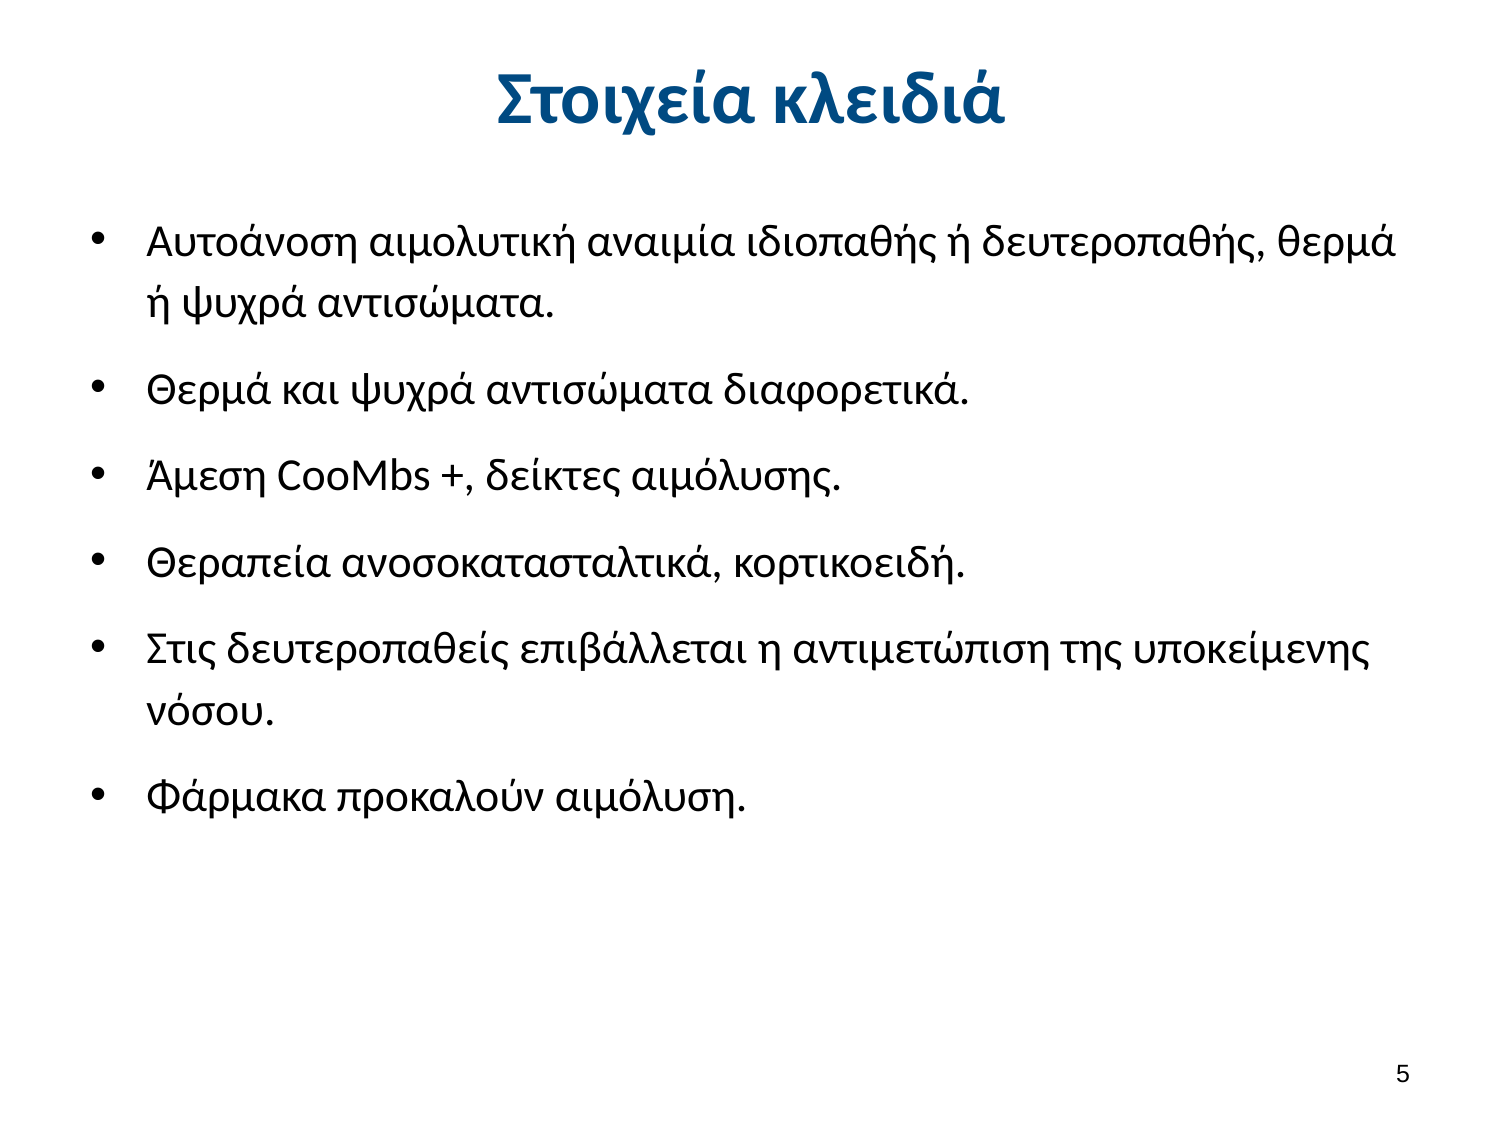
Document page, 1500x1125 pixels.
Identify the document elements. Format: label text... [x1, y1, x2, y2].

slide_number 4 [1074, 1042, 1425, 1103]
list Αυτοάνοση αιμολυτική αναιμία ιδιοπαθής ή δευτεροπαθής, θερμά ή ψυχρά αντισώματα. Θερμά και ψυχρά αντισώματα διαφορετικά. Άμεση CooMbs +, δείκτες αιμόλυσης. Θεραπεία ανοσοκατασταλτικά, κορτικοειδή. Στις δευτεροπαθείς επιβάλλεται η αντιμετώπιση της υποκείμενης νόσου. Φάρμακα προκαλούν αιμόλυση. [75, 196, 1425, 1024]
title Στοιχεία κλειδιά [76, 19, 1427, 169]
